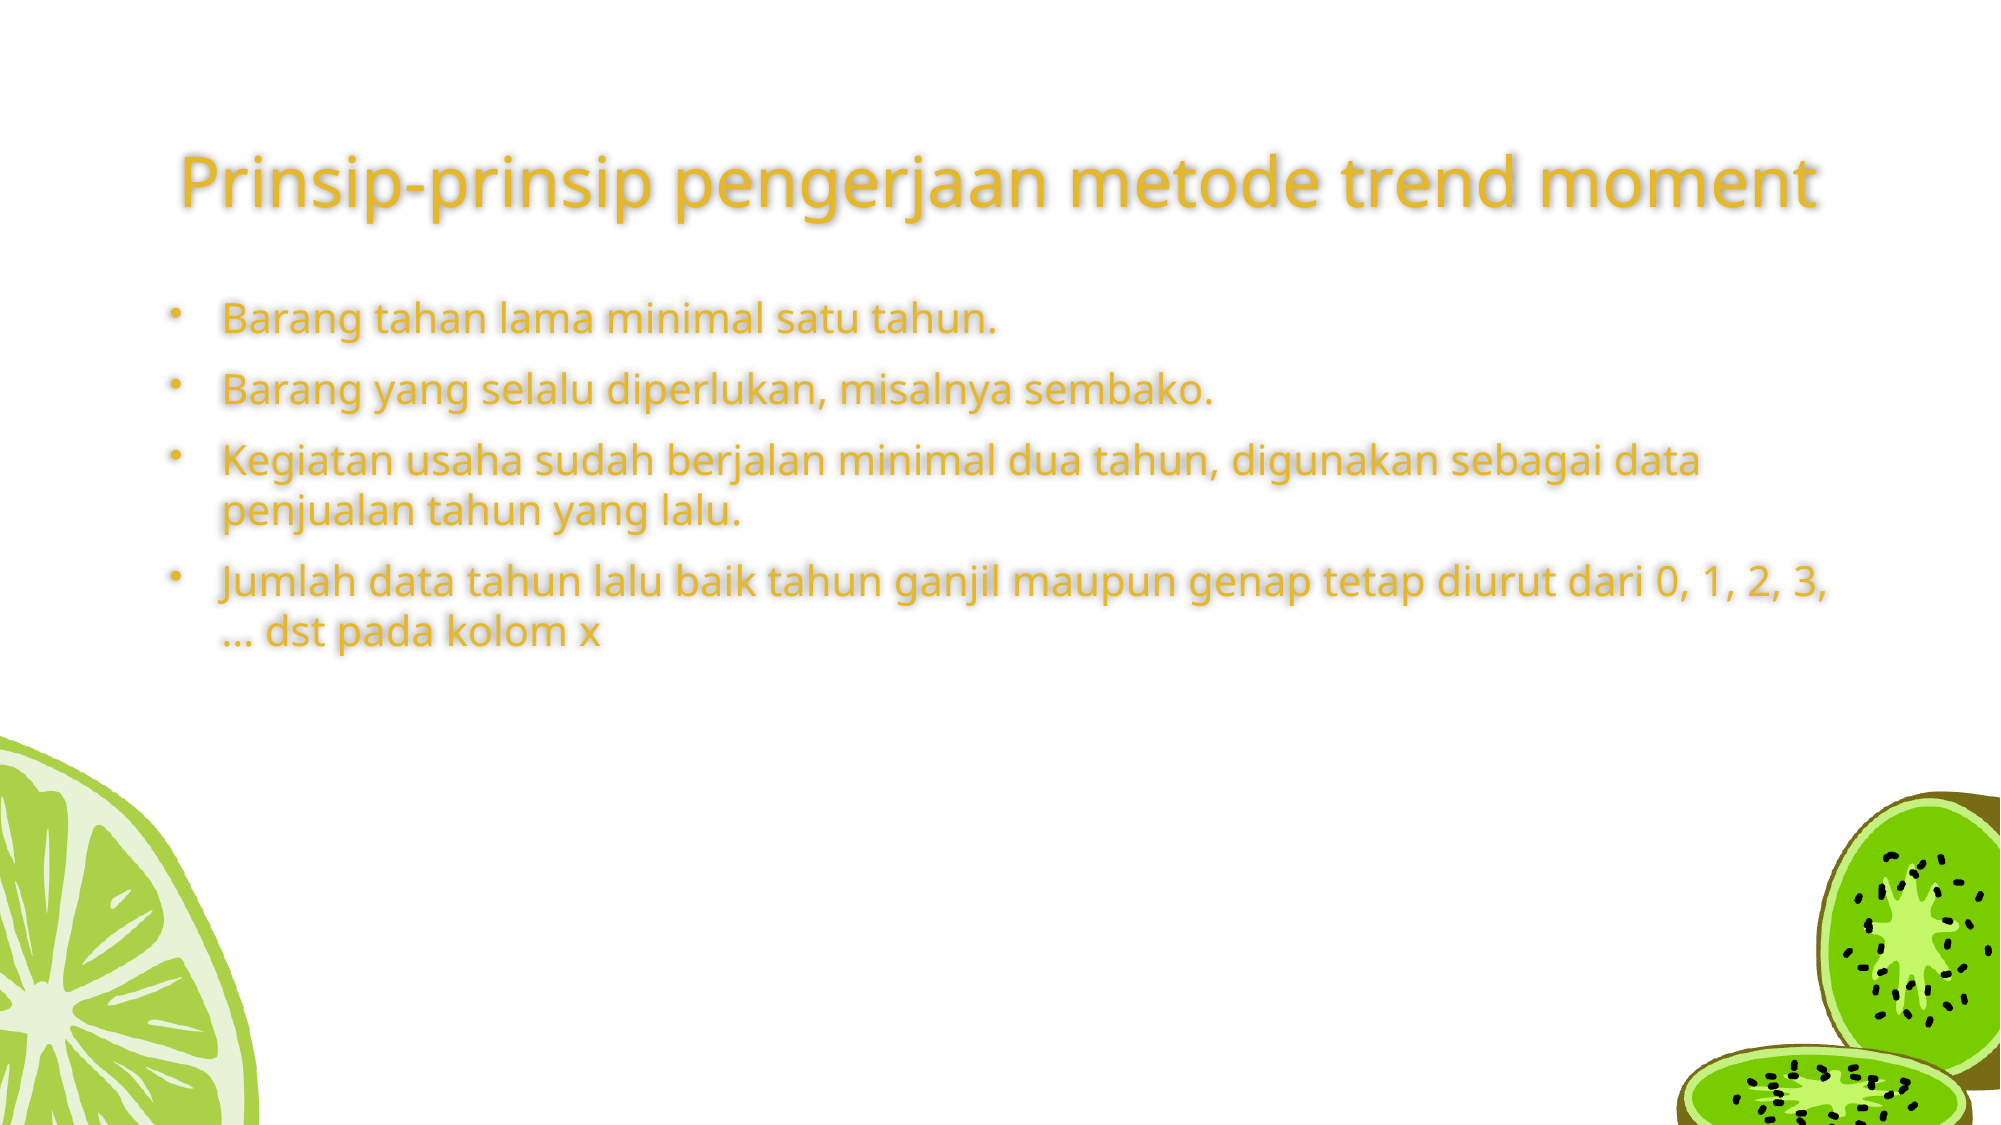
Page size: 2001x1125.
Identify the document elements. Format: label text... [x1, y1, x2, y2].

list Barang tahan lama minimal satu tahun. Barang yang selalu diperlukan, misalnya sembako. Kegiatan usaha sudah berjalan minimal dua tahun, digunakan sebagai data penjualan tahun yang lalu. Jumlah data tahun lalu baik tahun ganjil maupun genap tetap diurut dari 0, 1, 2, 3,… dst pada kolom x [149, 284, 1849, 950]
picture [0, 734, 263, 1125]
title Prinsip-prinsip pengerjaan metode trend moment [149, 99, 1849, 260]
picture [1676, 786, 2000, 1125]
